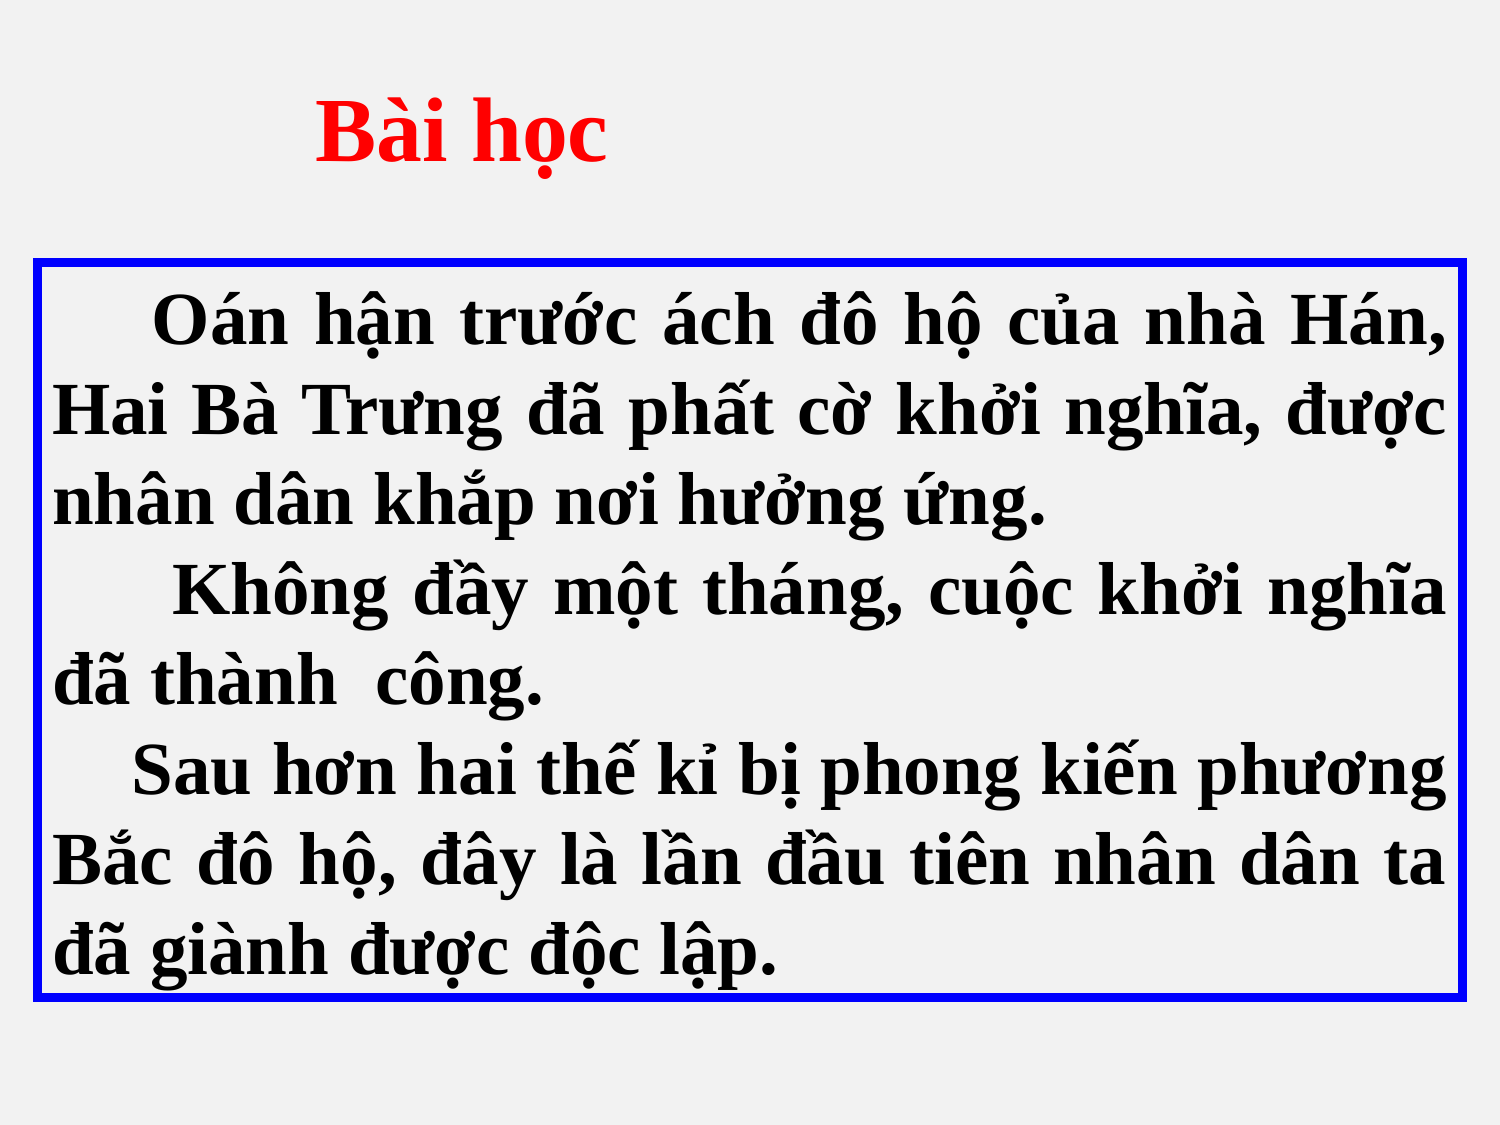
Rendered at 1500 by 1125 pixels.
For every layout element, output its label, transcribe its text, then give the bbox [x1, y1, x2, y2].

text_box Bài học [18, 62, 907, 188]
text_box Oán hận trước ách đô hộ của nhà Hán, Hai Bà Trưng đã phất cờ khởi nghĩa, được nhân dân khắp nơi hưởng ứng. Không đầy một tháng, cuộc khởi nghĩa đã thành công. Sau hơn hai thế kỉ bị phong kiến phương Bắc đô hộ, đây là lần đầu tiên nhân dân ta đã giành được độc lập. [37, 262, 1463, 998]
